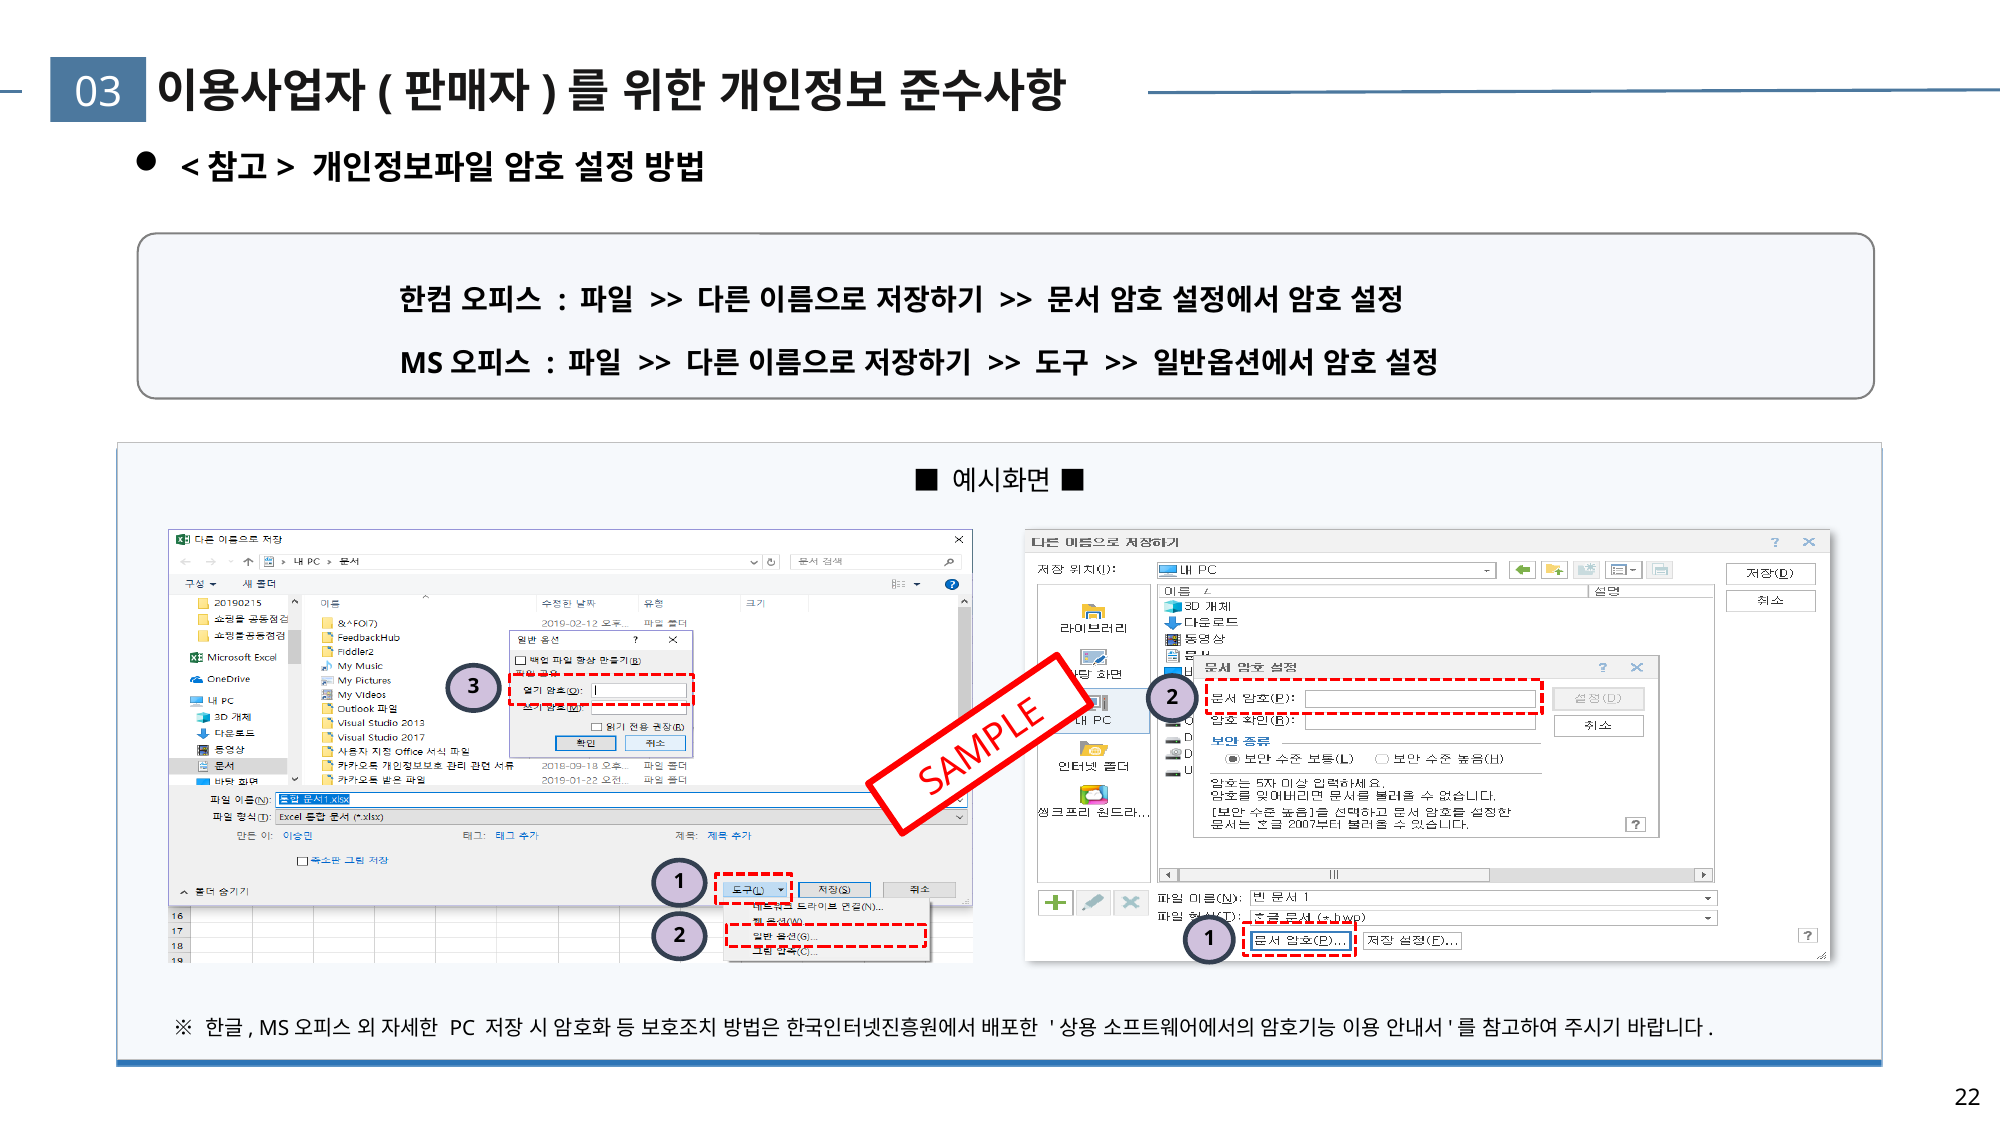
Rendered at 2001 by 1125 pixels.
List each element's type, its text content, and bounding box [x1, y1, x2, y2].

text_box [865, 713, 1095, 777]
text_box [1025, 529, 1830, 963]
text_box ■ 예시화면 ■ [898, 440, 1102, 504]
text_box <참고> 개인정보파일 암호 설정 방법 [118, 138, 722, 194]
text_box 22 [1939, 1075, 2000, 1118]
text_box [116, 441, 1883, 1060]
text_box ※ 한글, MS오피스 외 자세한 PC 저장 시 암호화 등 보호조치 방법은 한국인터넷진흥원에서 배포한 '상용 소프트웨어에서의 암호기능 이용 안내서'를 참고하여 주시기 바랍니다. [159, 995, 1993, 1048]
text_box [137, 233, 1875, 399]
title 이용사업자(판매자)를 위한 개인정보 준수사항 [141, 57, 1149, 128]
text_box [1148, 89, 2000, 93]
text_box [168, 529, 973, 963]
text_box 03 [50, 57, 147, 122]
